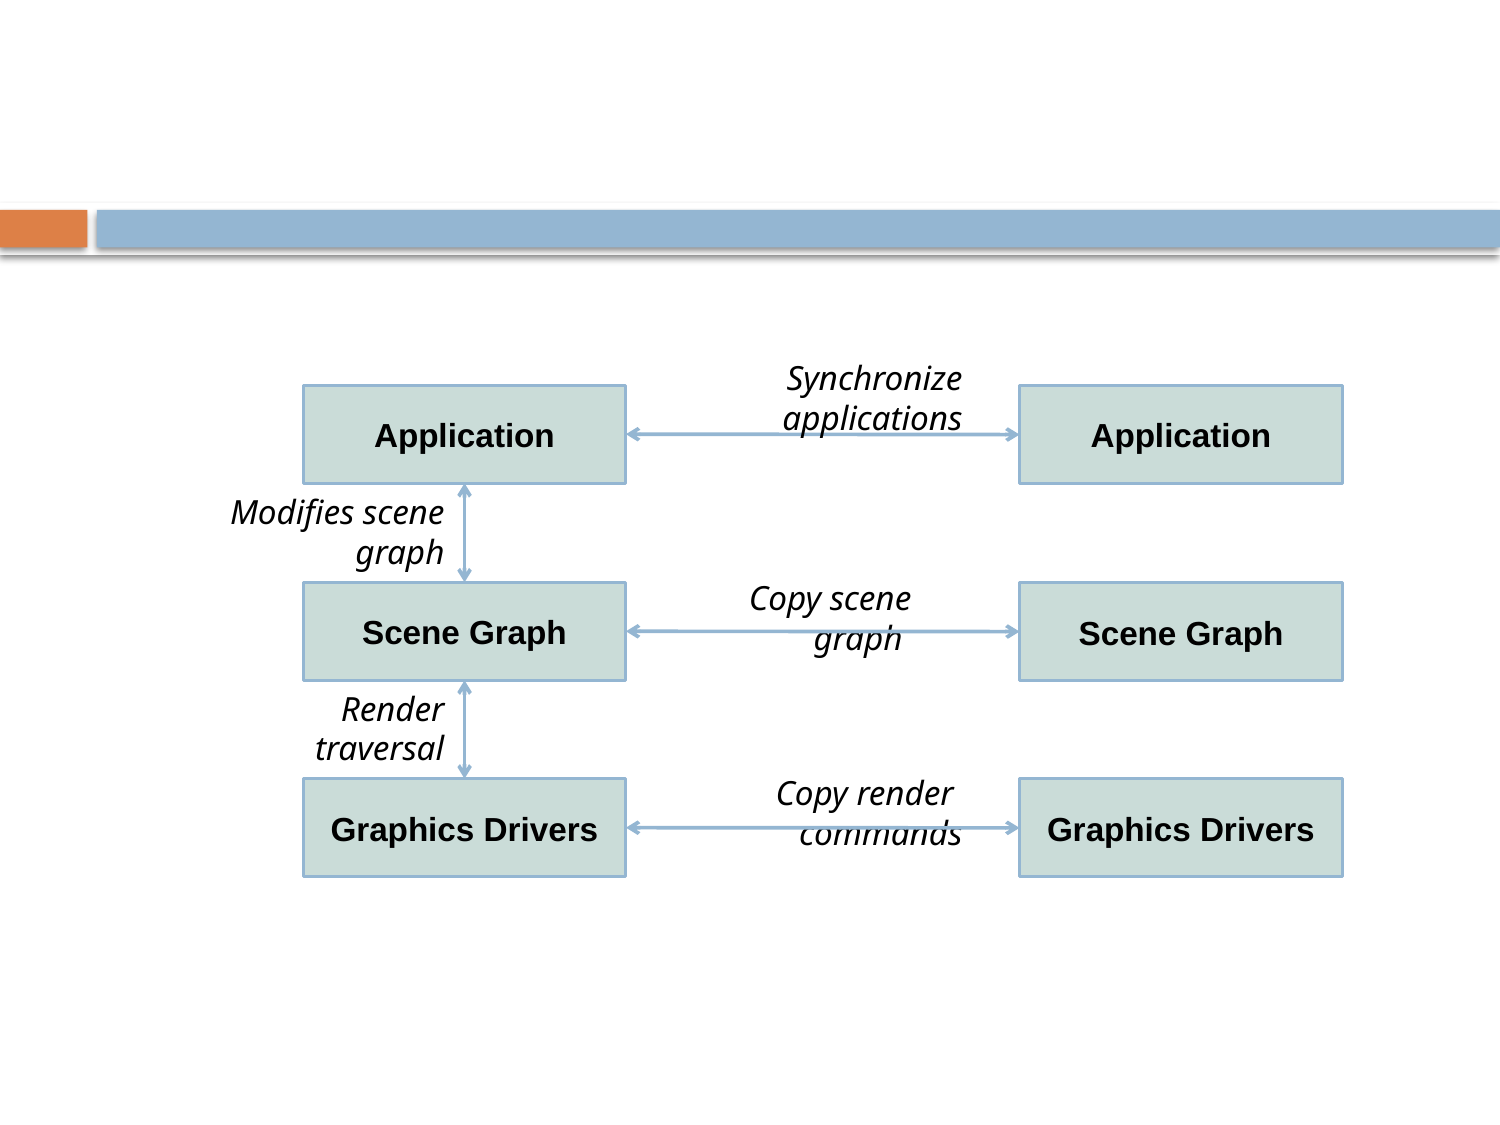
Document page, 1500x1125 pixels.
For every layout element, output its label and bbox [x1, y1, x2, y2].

text_box [162, 349, 1344, 878]
